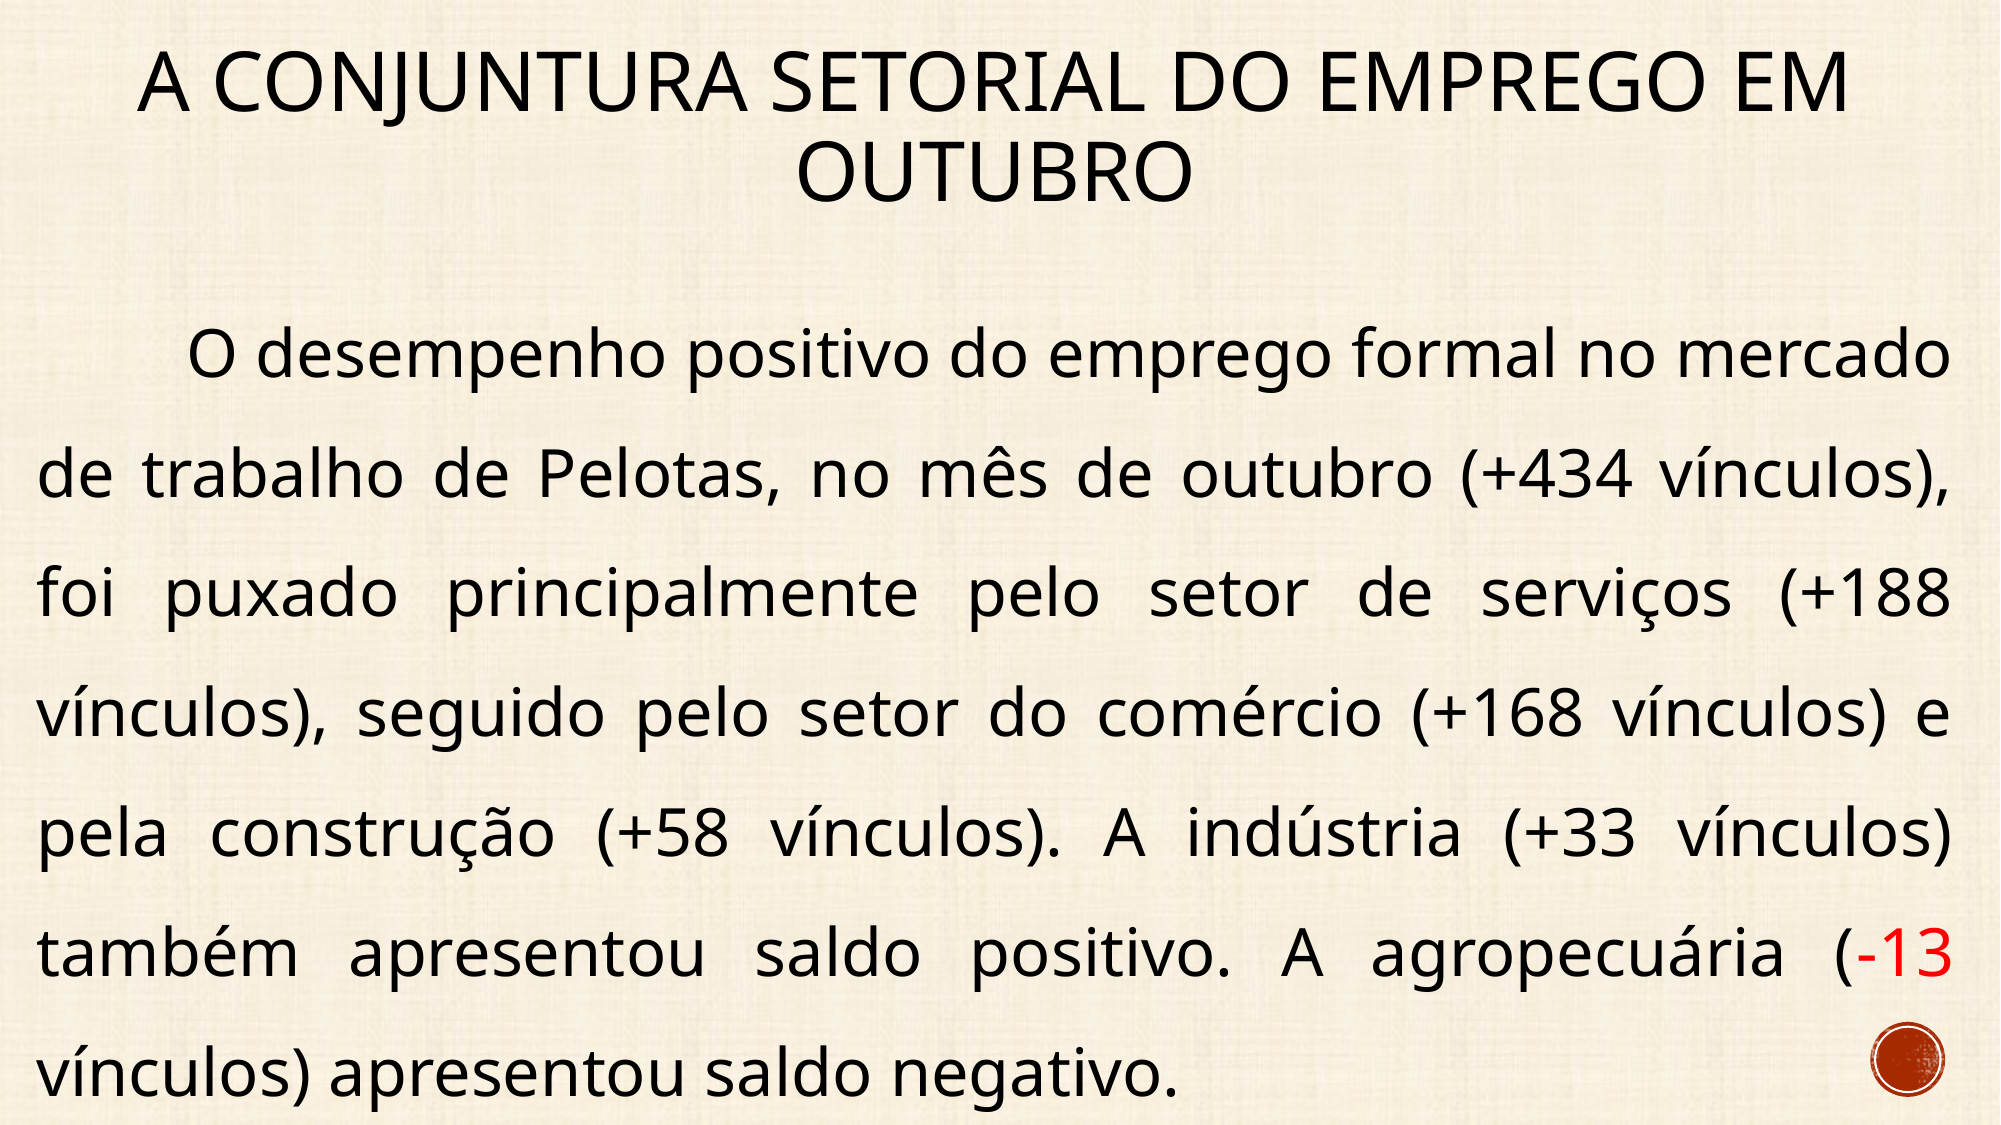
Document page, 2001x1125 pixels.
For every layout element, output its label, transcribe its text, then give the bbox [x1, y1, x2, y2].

list O desempenho positivo do emprego formal no mercado de trabalho de Pelotas, no mês de outubro (+434 vínculos), foi puxado principalmente pelo setor de serviços (+188 vínculos), seguido pelo setor do comércio (+168 vínculos) e pela construção (+58 vínculos). A indústria (+33 vínculos) também apresentou saldo positivo. A agropecuária (-13 vínculos) apresentou saldo negativo. [21, 262, 1970, 1093]
title A conjuntura setorial do emprego EM outubro [21, 32, 1970, 227]
